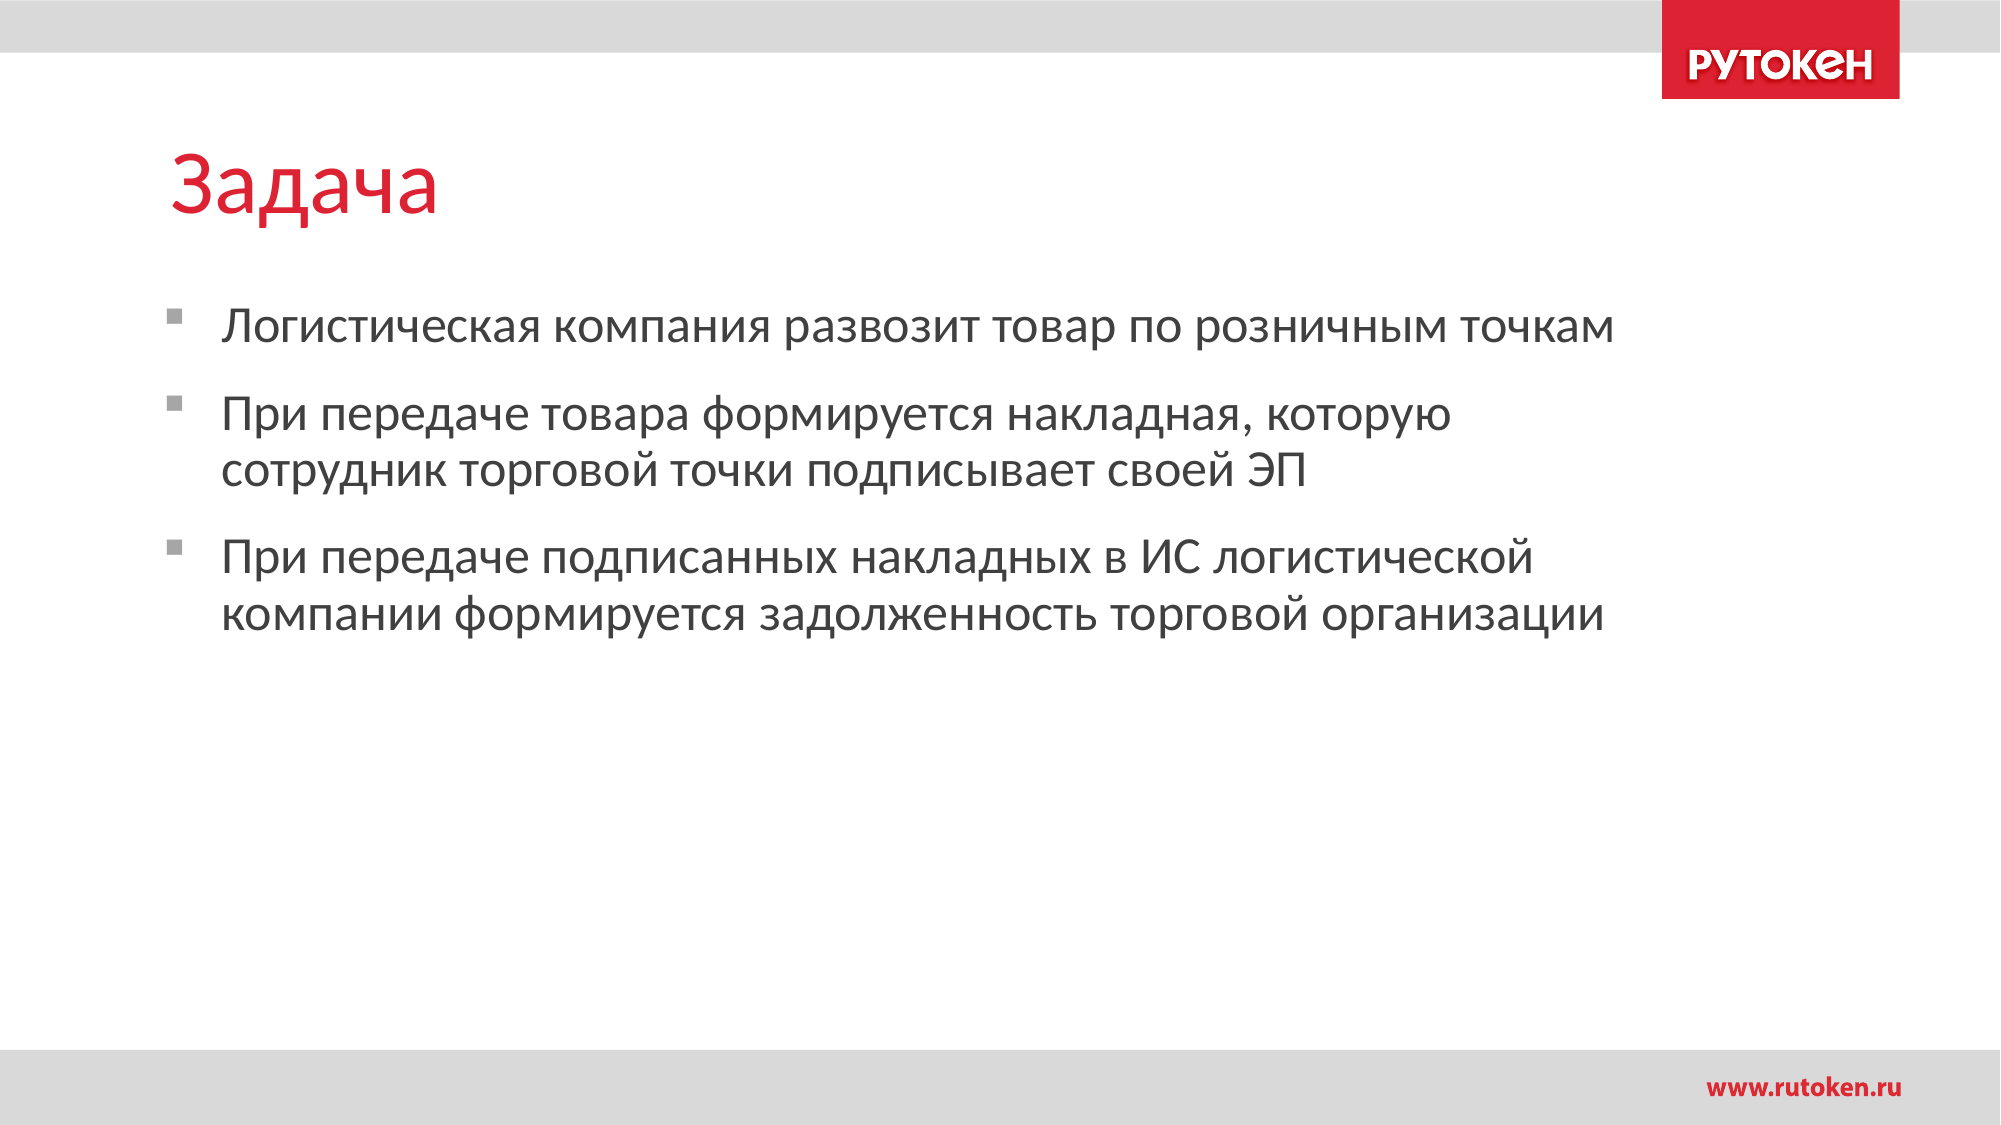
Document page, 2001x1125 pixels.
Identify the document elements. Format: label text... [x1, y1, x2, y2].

list Логистическая компания развозит товар по розничным точкам При передаче товара формируется накладная, которую сотрудник торговой точки подписывает своей ЭП При передаче подписанных накладных в ИС логистической компании формируется задолженность торговой организации [147, 290, 1685, 957]
title Задача [155, 74, 1881, 293]
